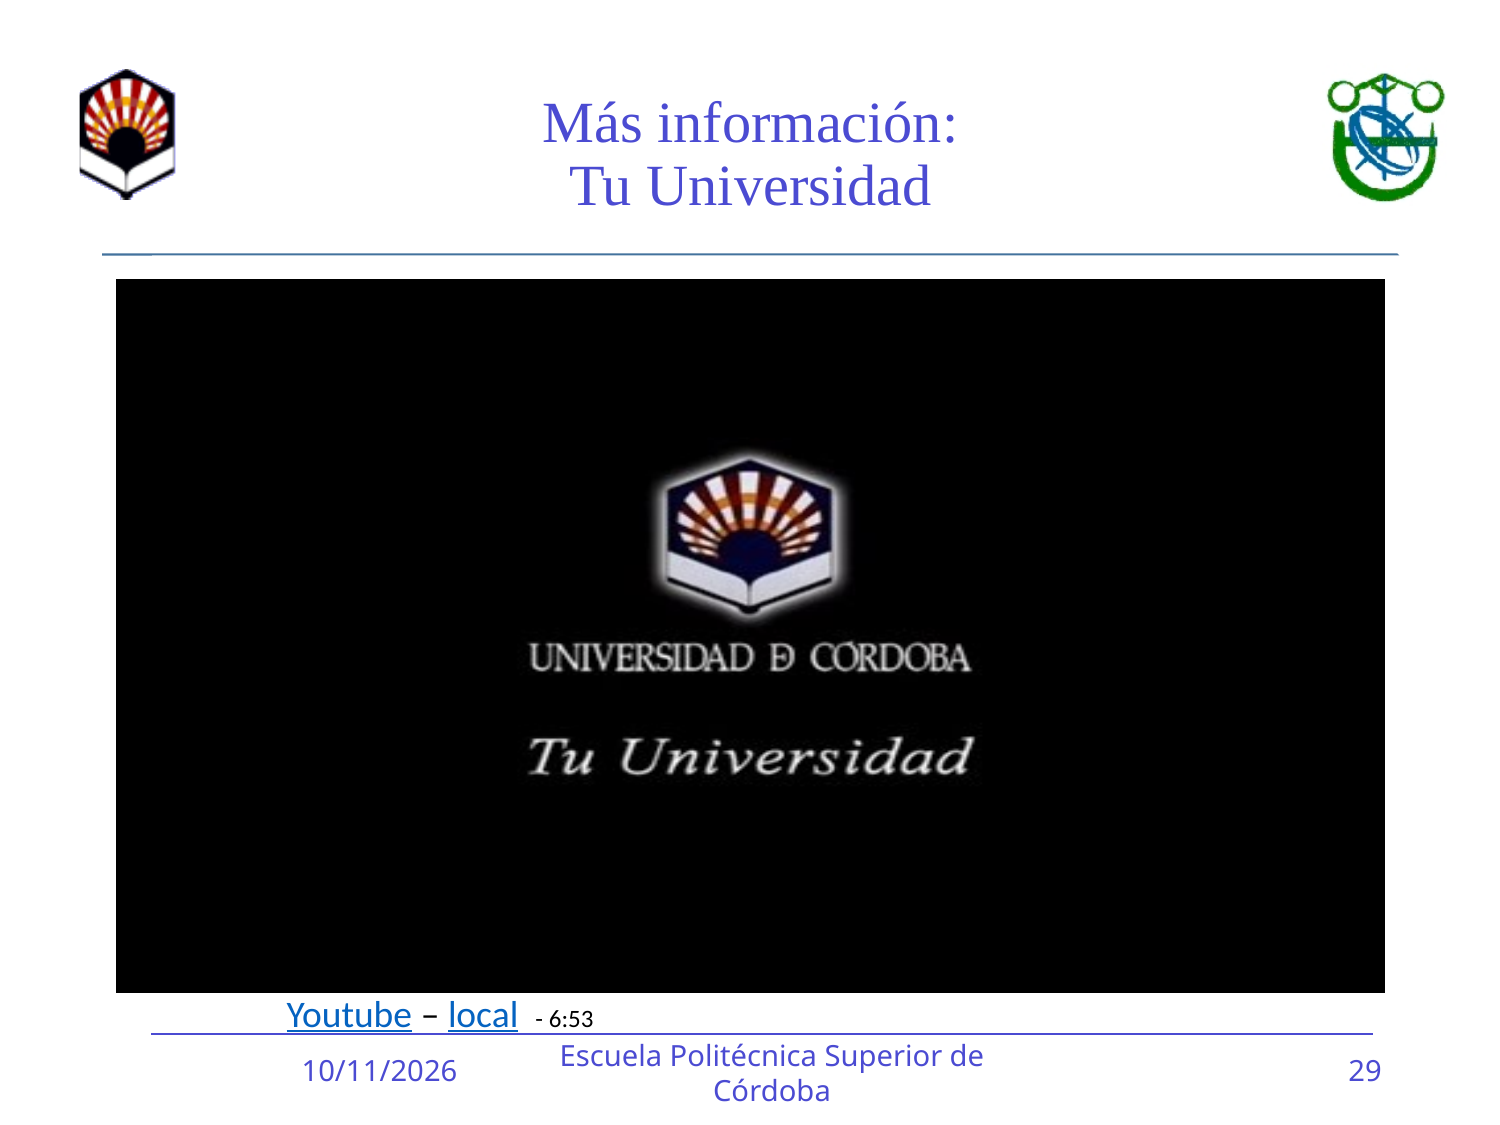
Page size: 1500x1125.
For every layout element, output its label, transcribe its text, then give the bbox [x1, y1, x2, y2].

text_box Youtube – local - 6:53 [271, 993, 833, 1042]
title Más información: Tu Universidad [207, 59, 1294, 251]
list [115, 278, 1386, 993]
picture [79, 69, 181, 200]
slide_number 29 [1059, 1042, 1397, 1103]
picture [1320, 63, 1447, 206]
footer Escuela Politécnica Superior de Córdoba [484, 1042, 1059, 1103]
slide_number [274, 1042, 484, 1103]
